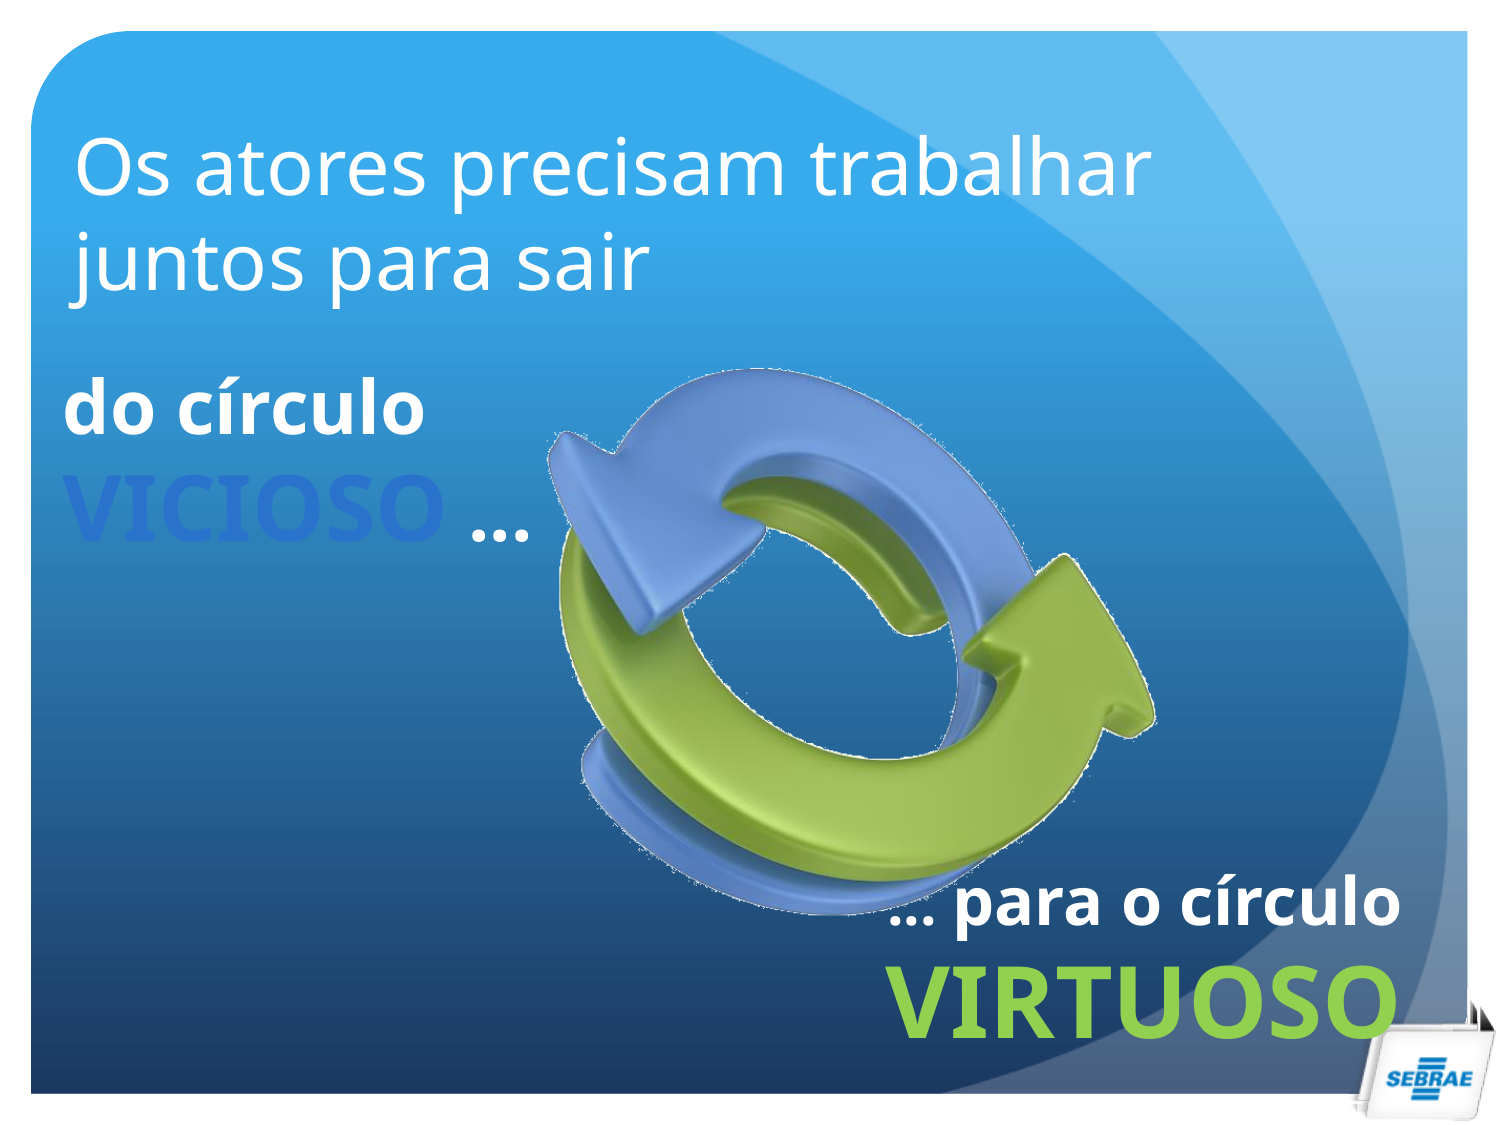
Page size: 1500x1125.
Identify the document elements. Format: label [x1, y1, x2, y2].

picture [537, 331, 1168, 952]
text_box [0, 0, 1500, 1125]
